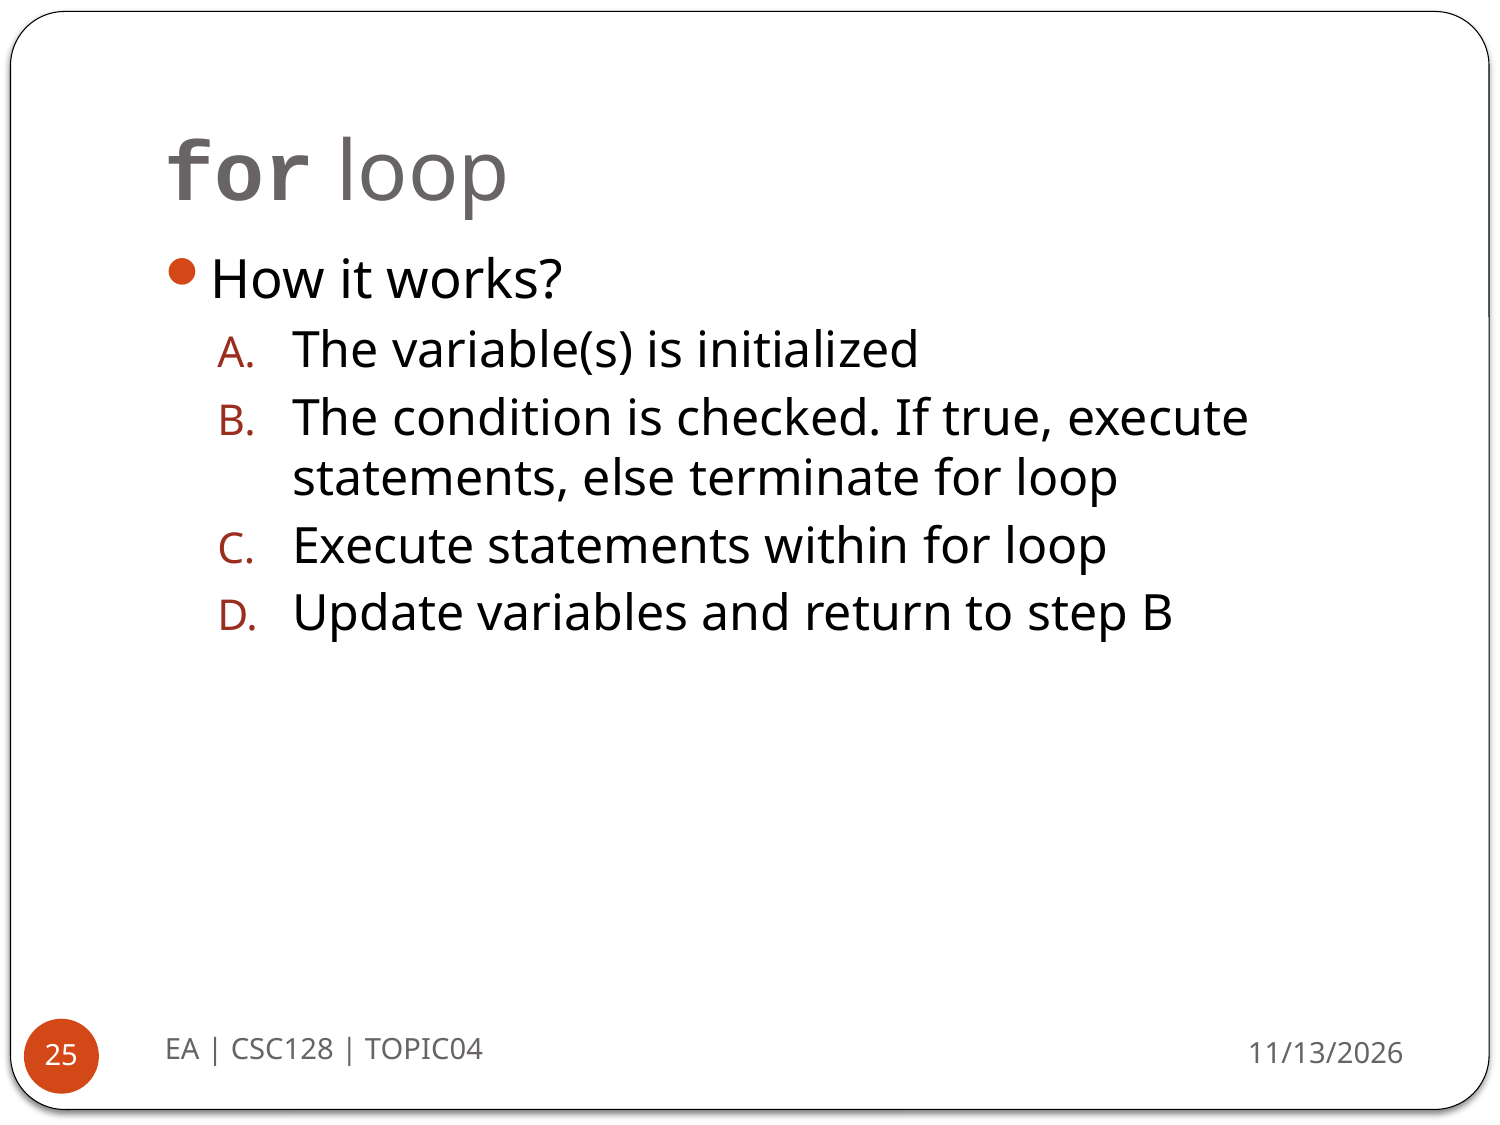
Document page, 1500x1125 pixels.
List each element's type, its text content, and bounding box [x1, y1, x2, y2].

list How it works? The variable(s) is initialized The condition is checked. If true, execute statements, else terminate for loop Execute statements within for loop Update variables and return to step B [150, 237, 1425, 988]
footer EA | CSC128 | TOPIC04 [150, 1012, 800, 1088]
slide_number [1012, 1015, 1419, 1094]
title for loop [150, 45, 1425, 233]
slide_number 25 [23, 1018, 99, 1094]
